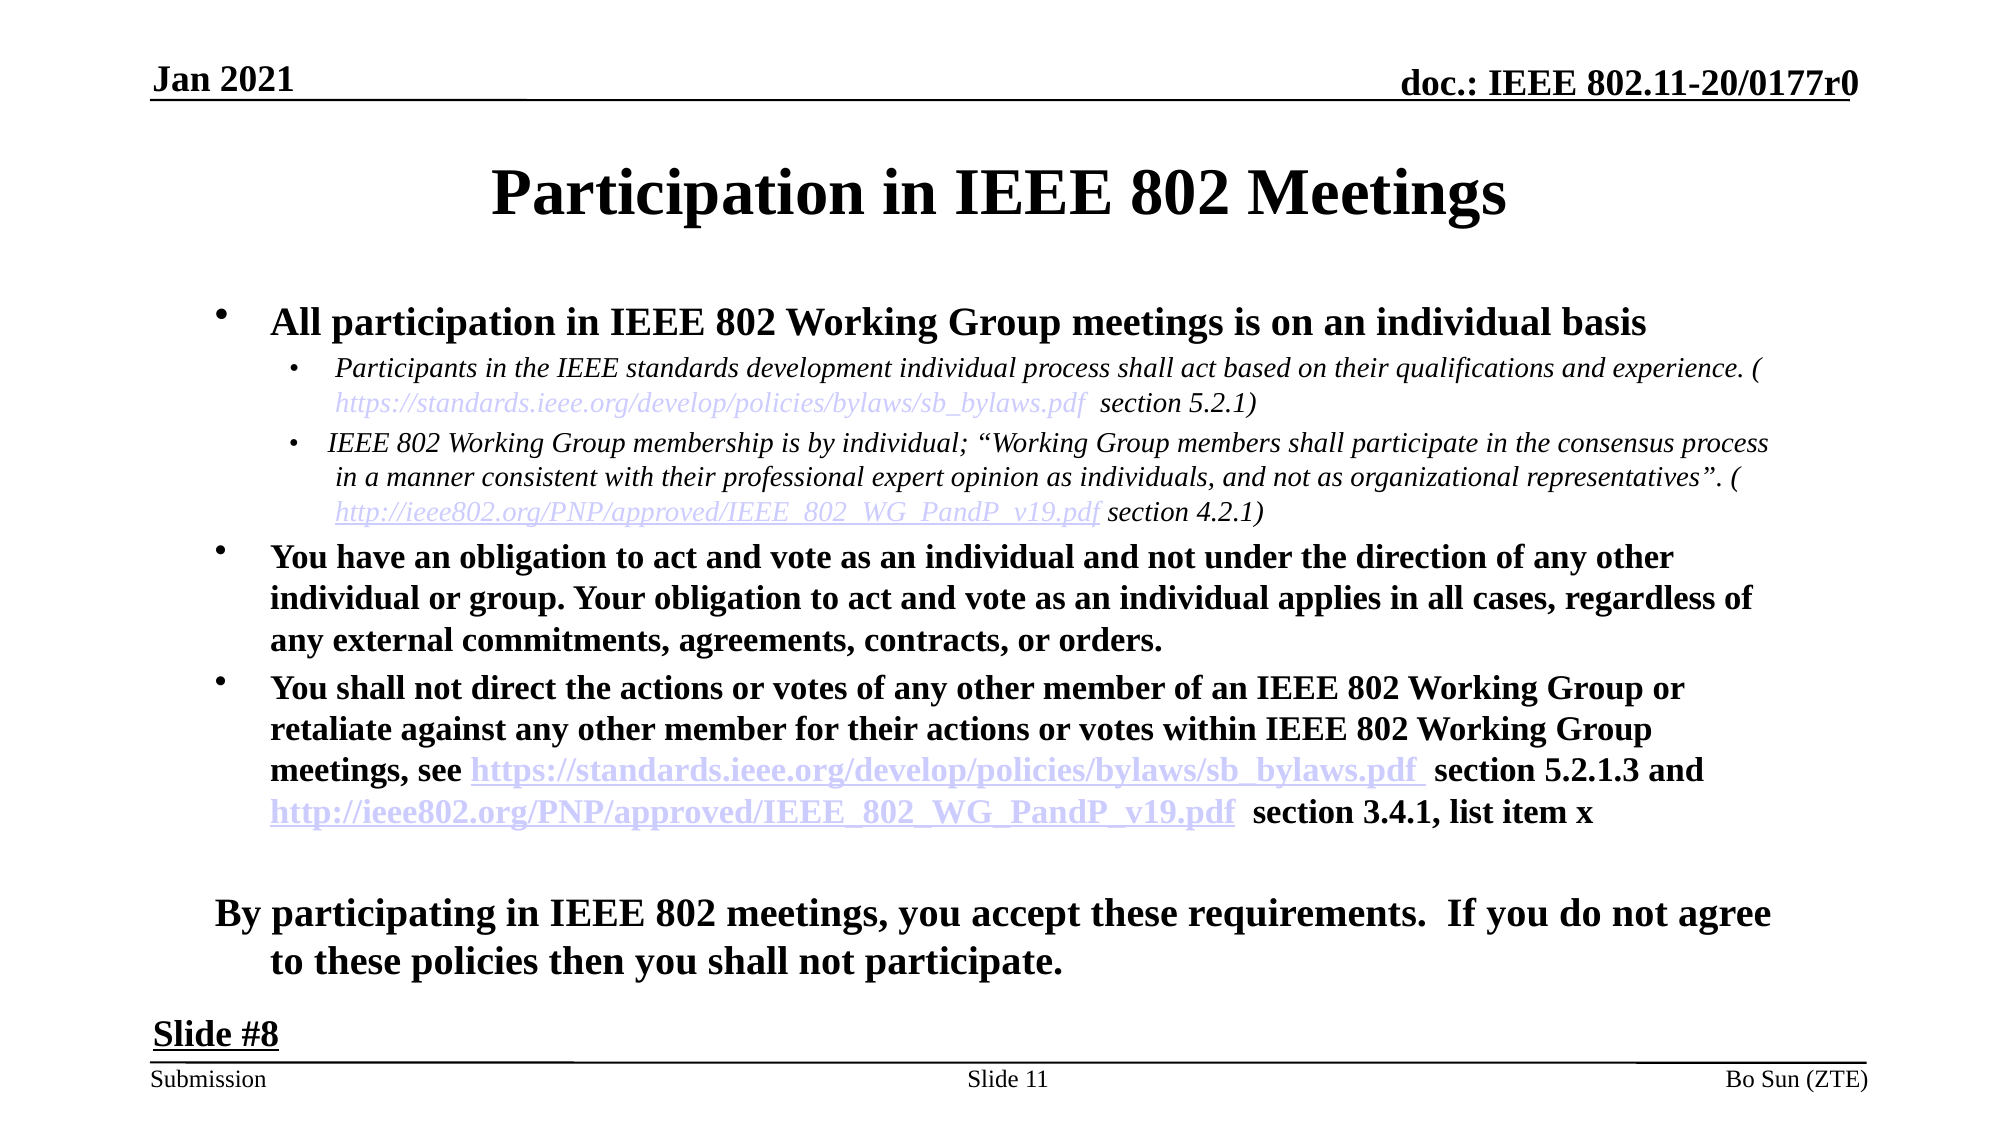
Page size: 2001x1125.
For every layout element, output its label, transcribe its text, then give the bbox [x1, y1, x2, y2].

text_box Participation in IEEE 802 Meetings [362, 100, 1638, 276]
text_box All participation in IEEE 802 Working Group meetings is on an individual basis • Participants in the IEEE standards development individual process shall act based on their qualifications and experience. (https://standards.ieee.org/develop/policies/bylaws/sb_bylaws.pdf section 5.2.1) • IEEE 802 Working Group membership is by individual; “Working Group members shall participate in the consensus process in a manner consistent with their professional expert opinion as individuals, and not as organizational representatives”. (http://ieee802.org/PNP/approved/IEEE_802_WG_PandP_v19.pdf section 4.2.1) You have an obligation to act and vote as an individual and not under the direction of any other individual or group. Your obligation to act and vote as an individual applies in all cases, regardless of any external commitments, agreements, contracts, or orders. You shall not direct the actions or votes of any other member of an IEEE 802 Working Group or retaliate against any other member for their actions or votes within IEEE 802 Working Group meetings, see https://standards.ieee.org/develop/policies/bylaws/sb_bylaws.pdf section 5.2.1.3 and http://ieee802.org/PNP/approved/IEEE_802_WG_PandP_v19.pdf section 3.4.1, list item x By participating in IEEE 802 meetings, you accept these requirements. If you do not agree to these policies then you shall not participate. [200, 287, 1813, 1002]
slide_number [152, 54, 563, 100]
footer Bo Sun (ZTE) [1171, 1061, 1869, 1093]
slide_number Slide 11 [949, 1061, 1067, 1123]
text_box Slide #8 [138, 1001, 295, 1062]
